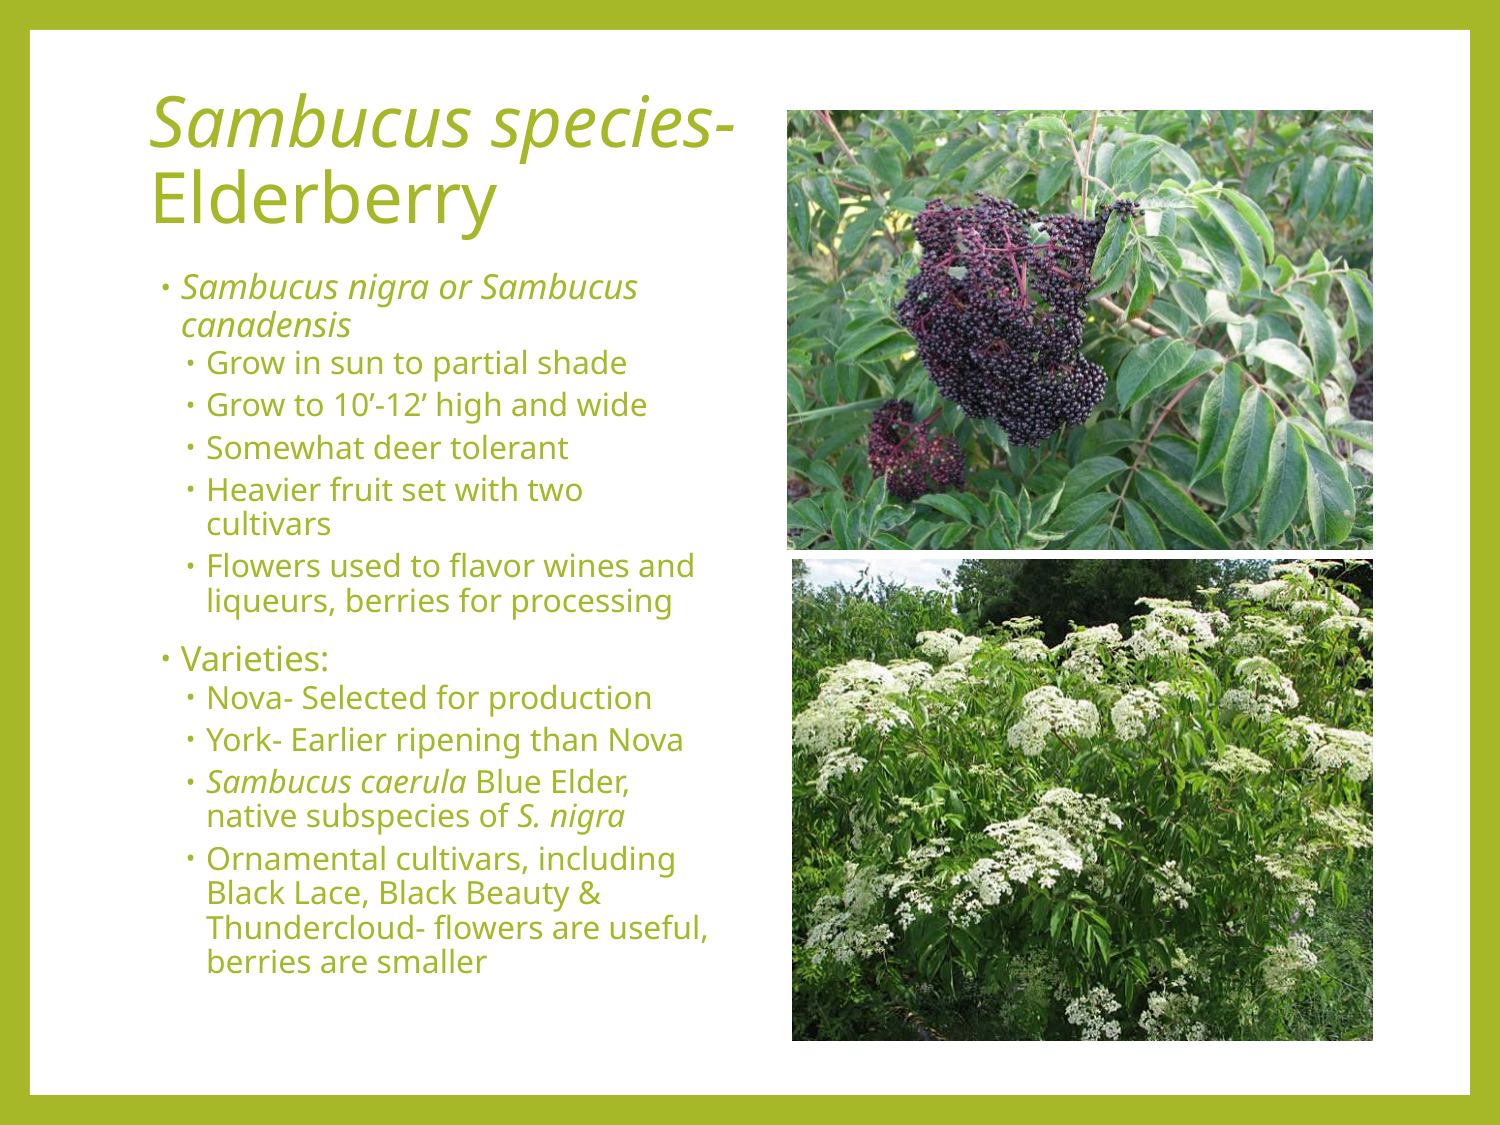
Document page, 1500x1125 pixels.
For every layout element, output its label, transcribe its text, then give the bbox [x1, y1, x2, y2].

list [787, 110, 1373, 550]
title Sambucus species- Elderberry [134, 75, 757, 250]
picture [792, 559, 1373, 1041]
list Sambucus nigra or Sambucus canadensis Grow in sun to partial shade Grow to 10’-12’ high and wide Somewhat deer tolerant Heavier fruit set with two cultivars Flowers used to flavor wines and liqueurs, berries for processing Varieties: Nova- Selected for production York- Earlier ripening than Nova Sambucus caerula Blue Elder, native subspecies of S. nigra Ornamental cultivars, including Black Lace, Black Beauty & Thundercloud- flowers are useful, berries are smaller [140, 262, 726, 998]
